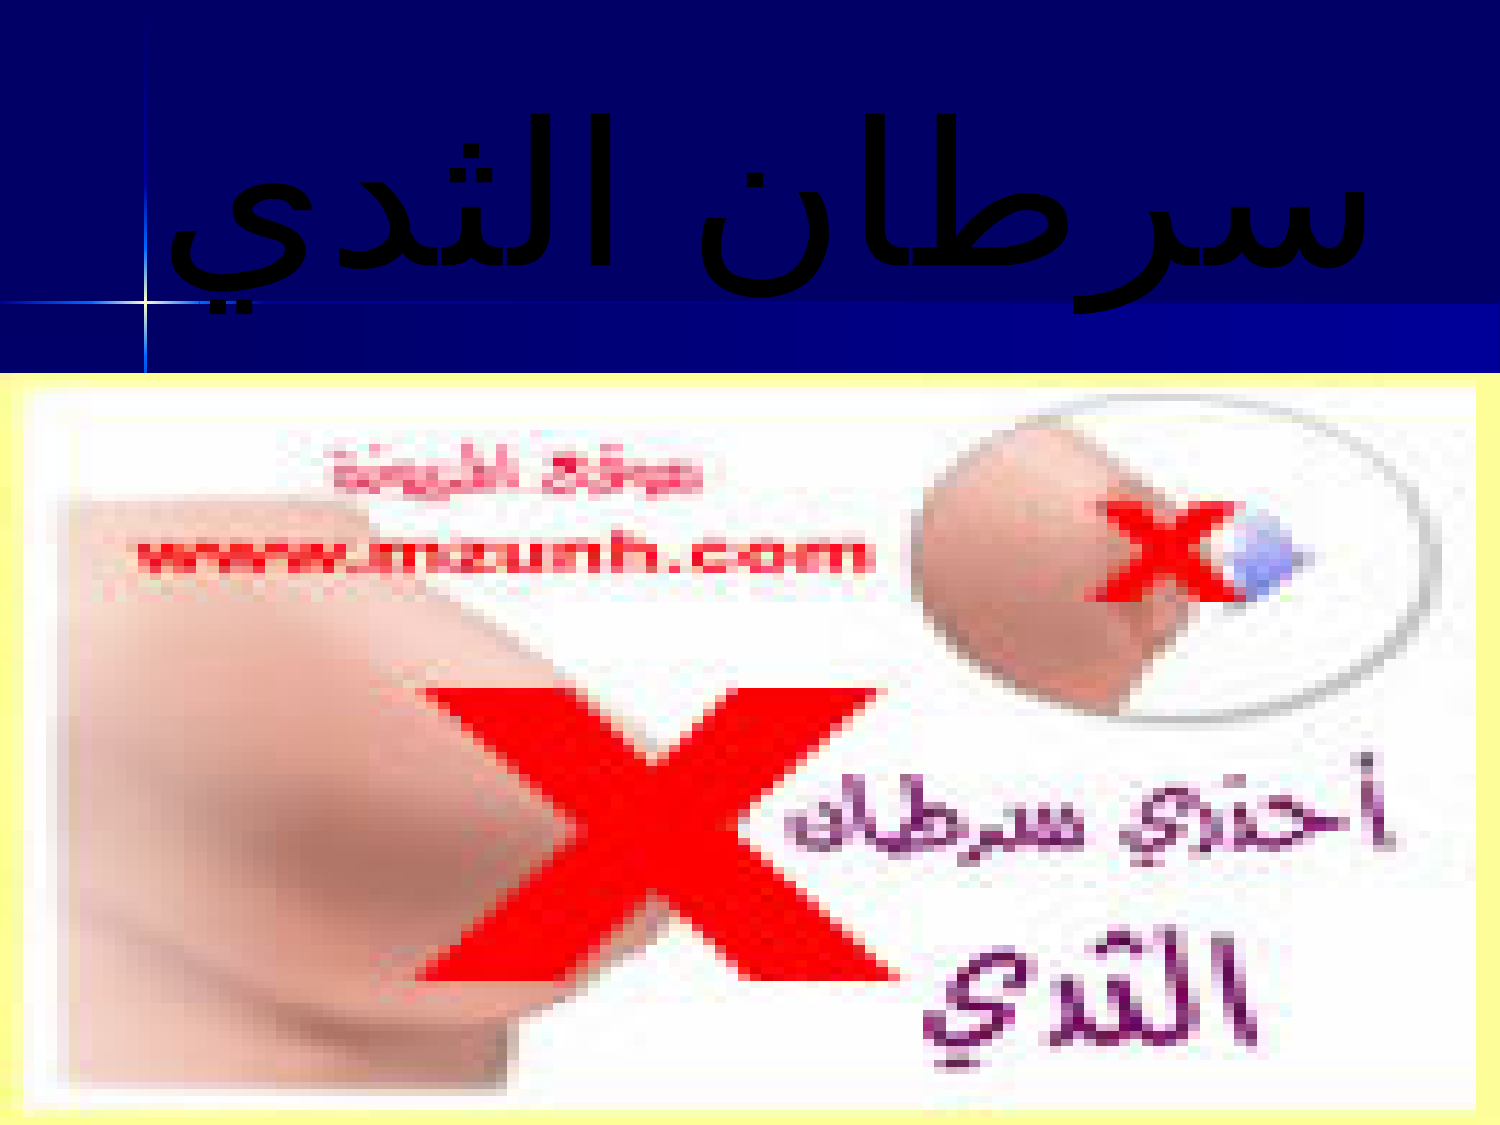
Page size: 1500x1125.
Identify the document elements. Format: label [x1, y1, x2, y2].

picture [0, 373, 1500, 1125]
